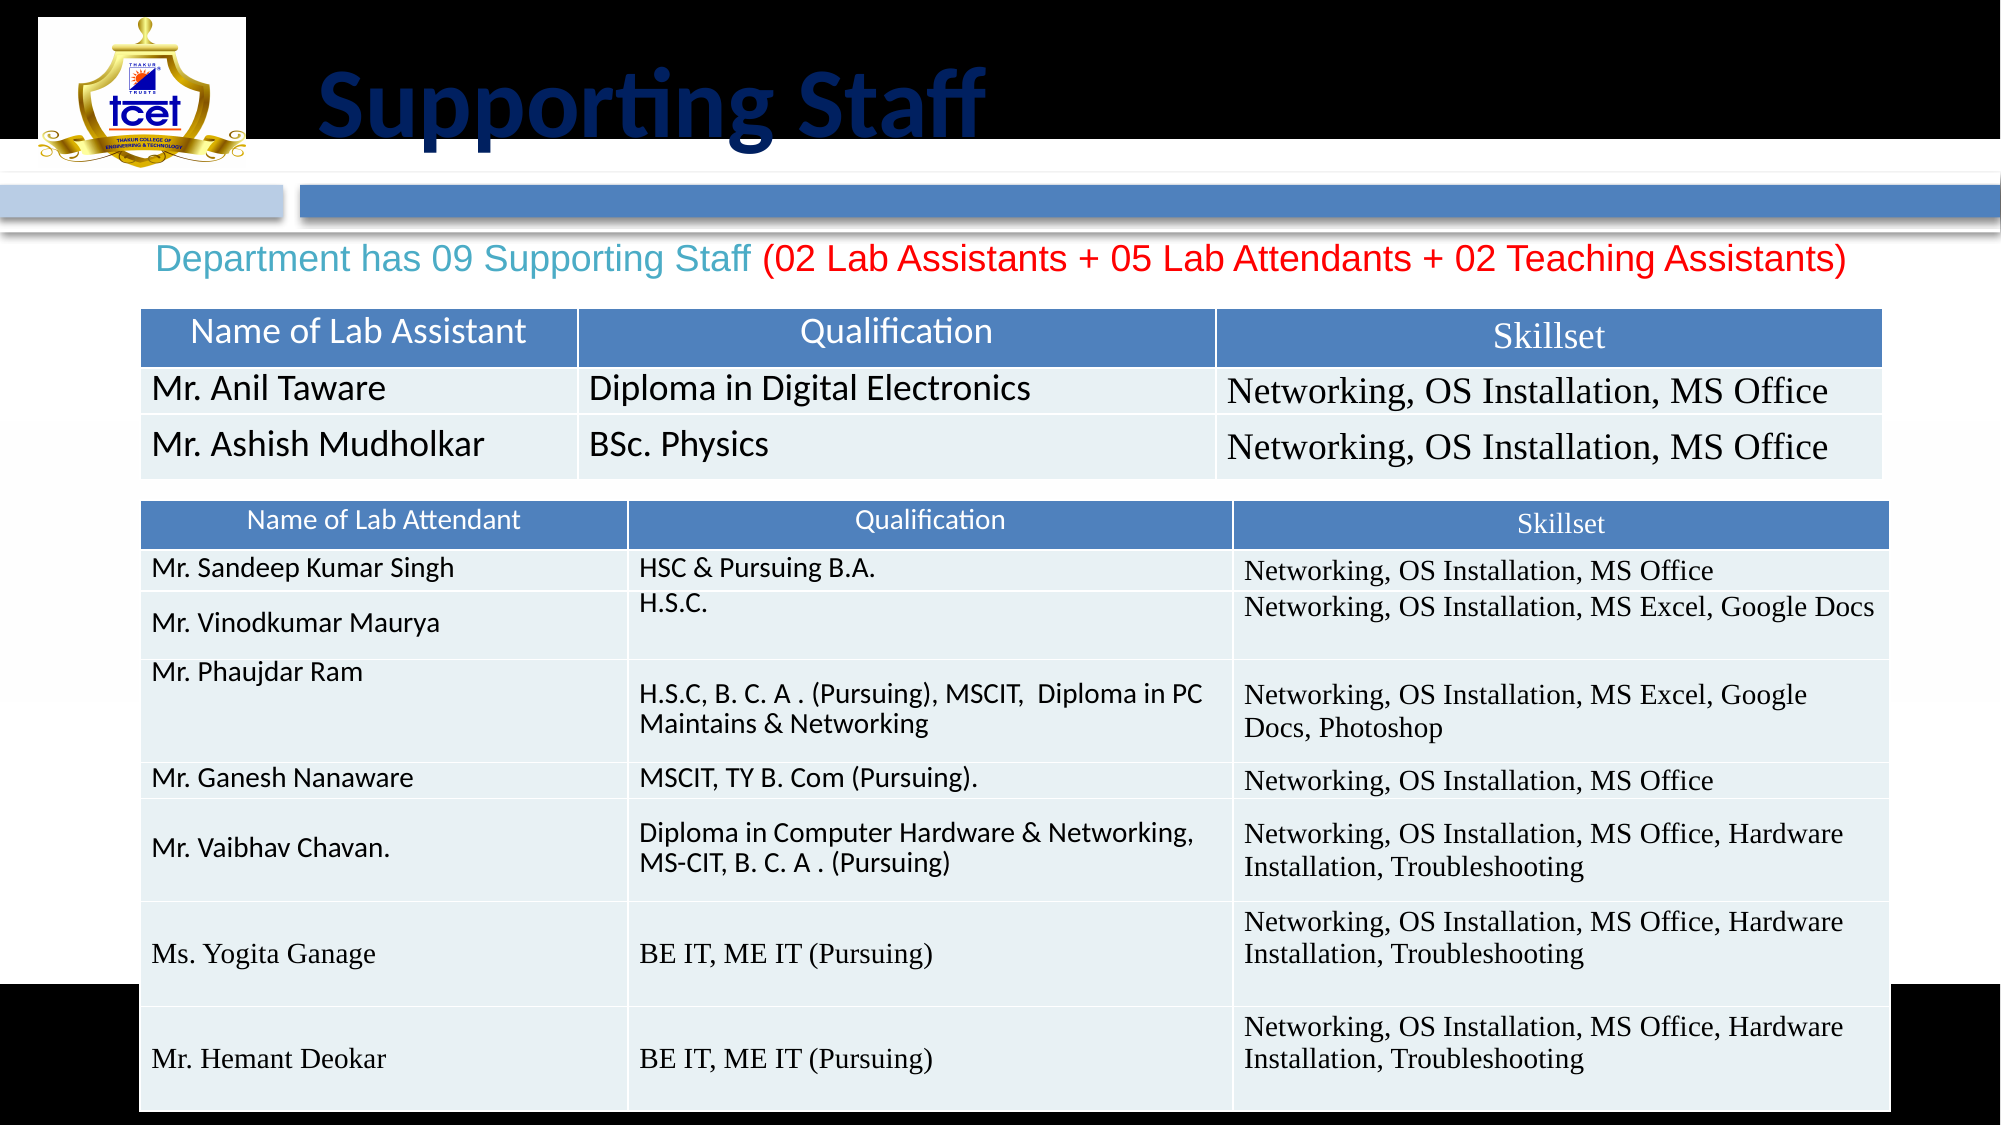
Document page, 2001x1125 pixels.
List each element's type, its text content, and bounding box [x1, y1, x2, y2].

table_cell Networking, OS Installation, MS Office, Hardware Installation, Troubleshooting [1234, 1007, 1889, 1110]
table_cell HSC & Pursuing B.A. [629, 551, 1232, 590]
table_header Skillset [1234, 501, 1889, 549]
table_header Qualification [579, 309, 1215, 367]
table_cell Mr. Hemant Deokar [141, 1007, 627, 1110]
table_cell Mr. Phaujdar Ram [141, 660, 627, 762]
table_cell Networking, OS Installation, MS Excel, Google Docs, Photoshop [1234, 660, 1889, 762]
table_header Skillset [1217, 309, 1882, 367]
table_cell Mr. Vinodkumar Maurya [141, 592, 627, 659]
table_cell Networking, OS Installation, MS Office, Hardware Installation, Troubleshooting [1234, 799, 1889, 901]
table_cell BE IT, ME IT (Pursuing) [629, 1007, 1232, 1110]
table_cell Ms. Yogita Ganage [141, 902, 627, 1006]
table_cell Mr. Ganesh Nanaware [141, 763, 627, 798]
table_header Name of Lab Attendant [141, 501, 627, 549]
table_cell Networking, OS Installation, MS Excel, Google Docs [1234, 592, 1889, 659]
table_cell H.S.C. [629, 592, 1232, 659]
table_cell Mr. Anil Taware [141, 369, 577, 413]
table_cell Diploma in Computer Hardware & Networking, MS-CIT, B. C. A . (Pursuing) [629, 799, 1232, 901]
table_cell Mr. Ashish Mudholkar [141, 415, 577, 479]
picture [0, 0, 2001, 1125]
table_cell H.S.C, B. C. A . (Pursuing), MSCIT, Diploma in PC Maintains & Networking [629, 660, 1232, 762]
table_header Name of Lab Assistant [141, 309, 577, 367]
table_cell BSc. Physics [579, 415, 1215, 479]
table_header Qualification [629, 501, 1232, 549]
table_cell Mr. Sandeep Kumar Singh [141, 551, 627, 590]
table_cell Networking, OS Installation, MS Office [1234, 551, 1889, 590]
table_cell BE IT, ME IT (Pursuing) [629, 902, 1232, 1006]
table_cell Networking, OS Installation, MS Office [1234, 763, 1889, 798]
table_cell Networking, OS Installation, MS Office [1217, 369, 1882, 413]
title Supporting Staff [299, 22, 1984, 173]
table_cell Mr. Vaibhav Chavan. [141, 799, 627, 901]
table_cell Networking, OS Installation, MS Office [1217, 415, 1882, 479]
text_box Department has 09 Supporting Staff (02 Lab Assistants + 05 Lab Attendants + 02 Teaching Assistants) [140, 226, 1984, 287]
table_cell Networking, OS Installation, MS Office, Hardware Installation, Troubleshooting [1234, 902, 1889, 1006]
table_cell Diploma in Digital Electronics [579, 369, 1215, 413]
table_cell MSCIT, TY B. Com (Pursuing). [629, 763, 1232, 798]
